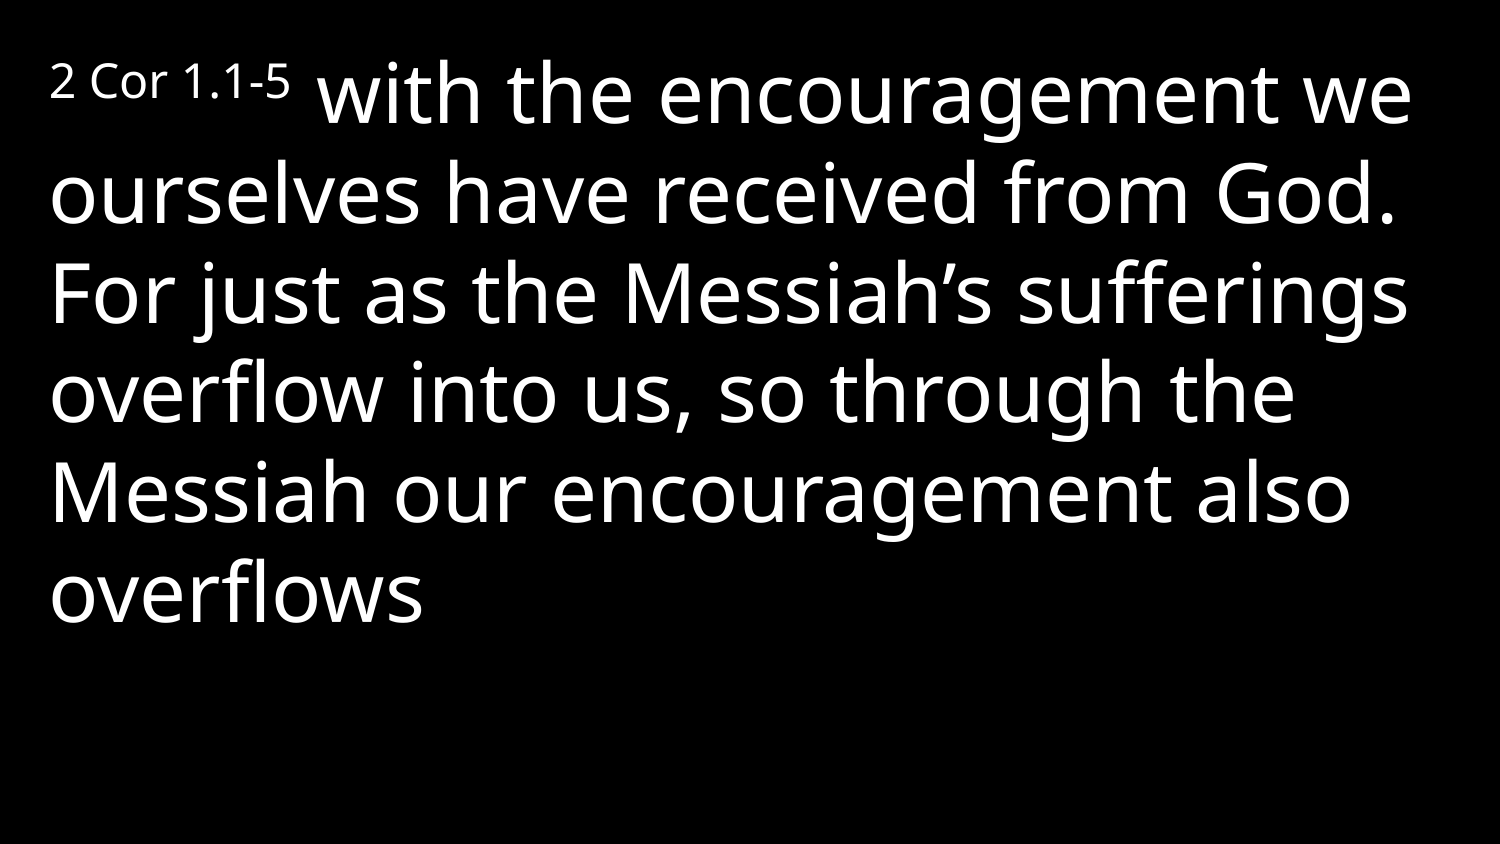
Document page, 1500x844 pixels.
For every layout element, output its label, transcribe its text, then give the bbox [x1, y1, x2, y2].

subtitle 2 Cor 1.1-5 with the encouragement we ourselves have received from God. For just as the Messiah’s sufferings overflow into us, so through the Messiah our encouragement also overflows [37, 34, 1463, 822]
